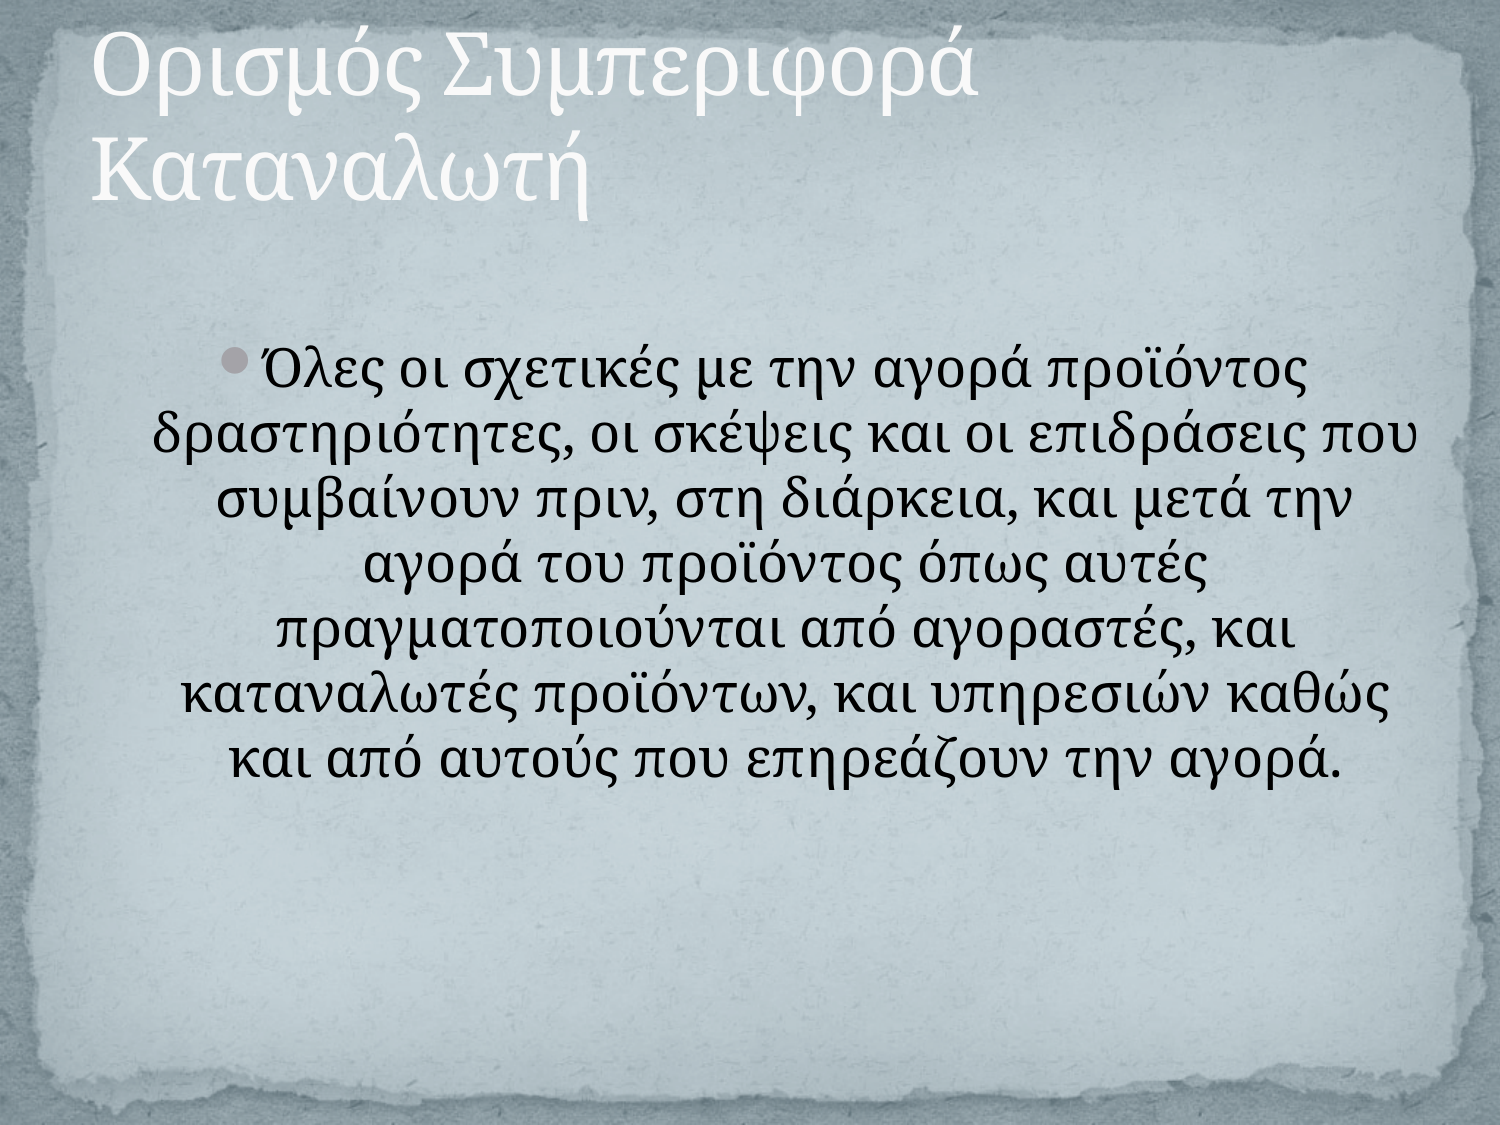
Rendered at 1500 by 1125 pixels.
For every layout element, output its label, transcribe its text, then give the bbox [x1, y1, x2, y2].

list Όλες οι σχετικές με την αγορά προϊόντος δραστηριότητες, οι σκέψεις και οι επιδράσεις που συμβαίνουν πριν, στη διάρκεια, και μετά την αγορά του προϊόντος όπως αυτές πραγματοποιούνται από αγοραστές, και καταναλωτές προϊόντων, και υπηρεσιών καθώς και από αυτούς που επηρεάζουν την αγορά. [88, 326, 1439, 1077]
title Ορισμός Συμπεριφορά Καταναλωτή [74, 24, 1425, 225]
